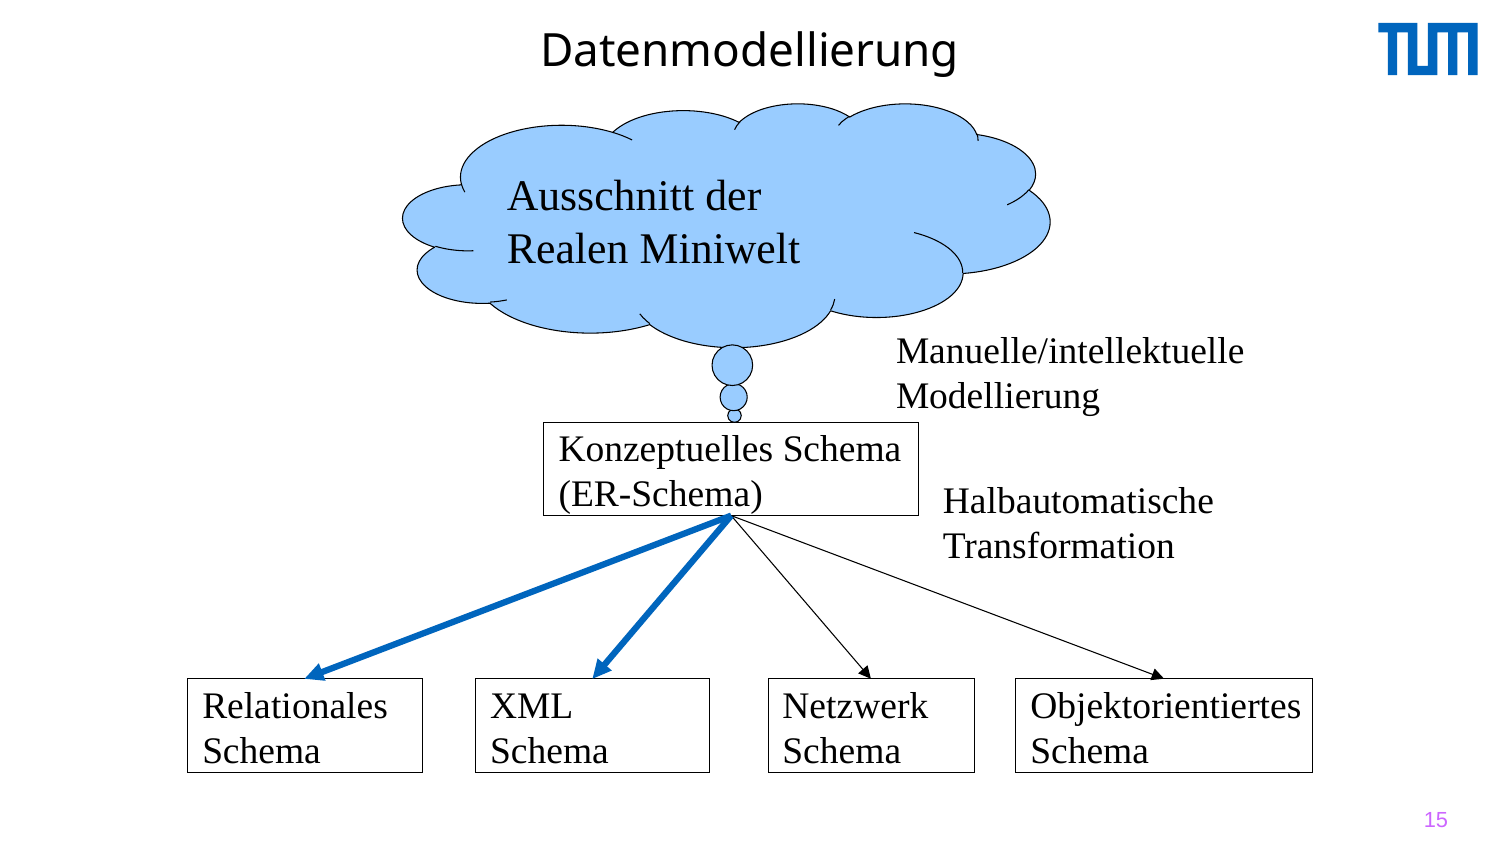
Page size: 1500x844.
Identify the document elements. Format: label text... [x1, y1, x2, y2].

slide_number 15 [1111, 796, 1448, 842]
text_box Relationales Schema [187, 678, 422, 773]
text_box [304, 515, 732, 679]
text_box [734, 515, 1165, 679]
title Datenmodellierung [187, 0, 1313, 113]
text_box XML Schema [475, 688, 710, 773]
text_box Netzwerk Schema [767, 688, 974, 773]
text_box Konzeptuelles Schema (ER-Schema) [543, 421, 919, 513]
text_box Objektorientiertes Schema [1015, 678, 1313, 773]
text_box Manuelle/intellektuelle Modellierung [881, 318, 1294, 424]
text_box Ausschnitt der Realen Miniwelt [402, 103, 1051, 423]
text_box Halbautomatische Transformation [928, 468, 1322, 574]
